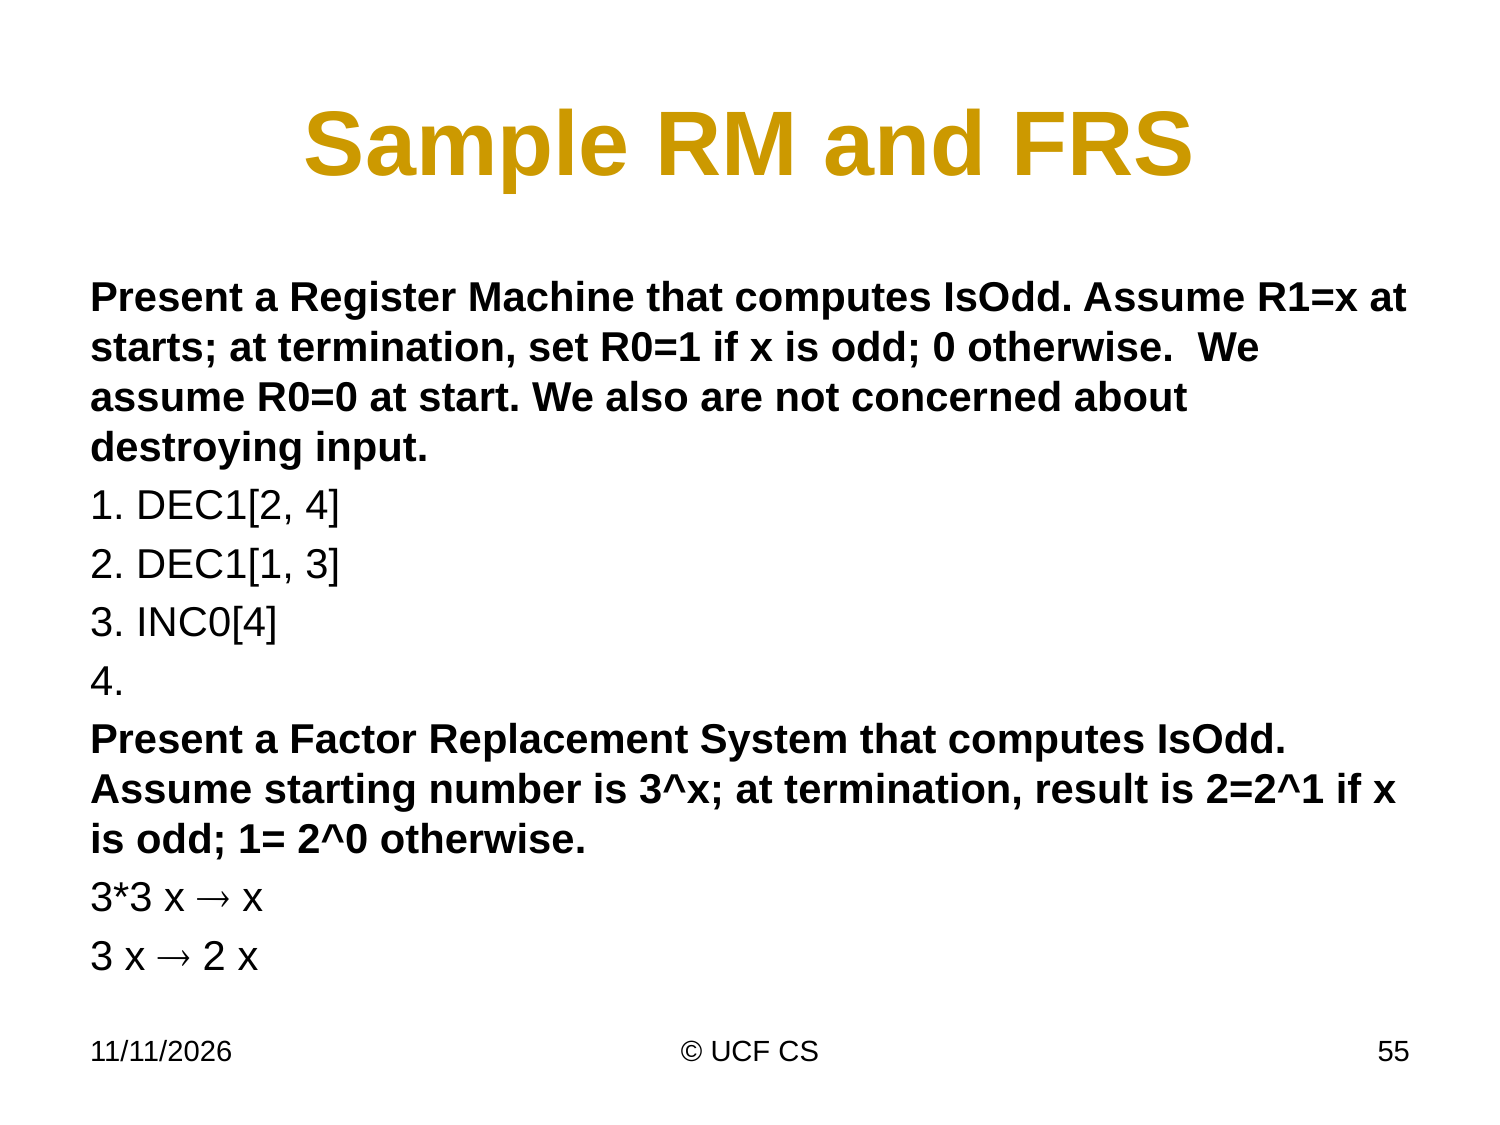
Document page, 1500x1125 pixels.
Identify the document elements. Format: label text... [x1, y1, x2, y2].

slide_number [74, 1024, 426, 1103]
title Sample RM and FRS [75, 45, 1425, 233]
footer © UCF CS [512, 1024, 988, 1103]
list Present a Register Machine that computes IsOdd. Assume R1=x at starts; at termination, set R0=1 if x is odd; 0 otherwise. We assume R0=0 at start. We also are not concerned about destroying input. 1. DEC1[2, 4] 2. DEC1[1, 3] 3. INC0[4] 4. Present a Factor Replacement System that computes IsOdd. Assume starting number is 3^x; at termination, result is 2=2^1 if x is odd; 1= 2^0 otherwise. 3*3 x  x 3 x  2 x [75, 262, 1425, 1005]
slide_number 55 [1074, 1024, 1426, 1103]
